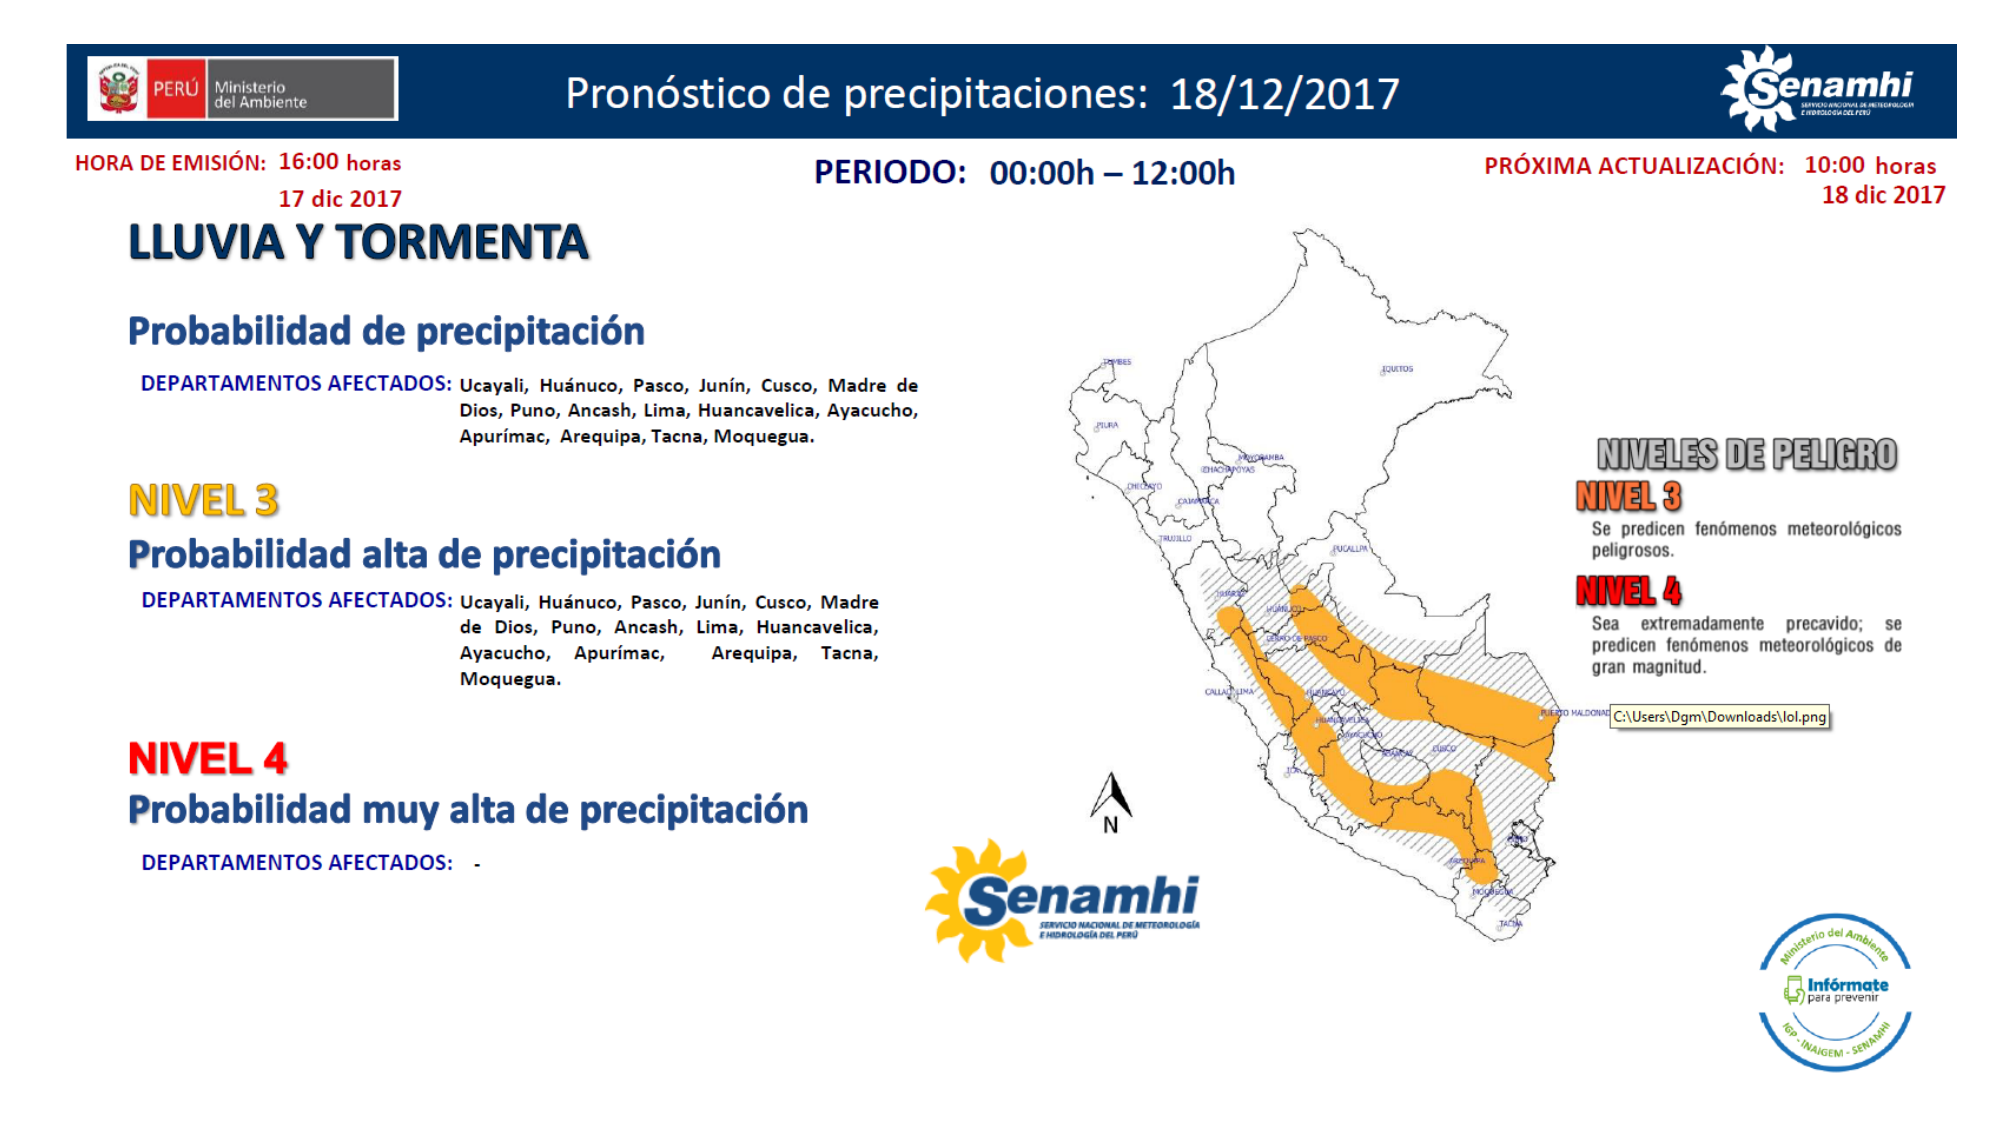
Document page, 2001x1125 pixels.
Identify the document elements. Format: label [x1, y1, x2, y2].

picture [66, 44, 1957, 1080]
